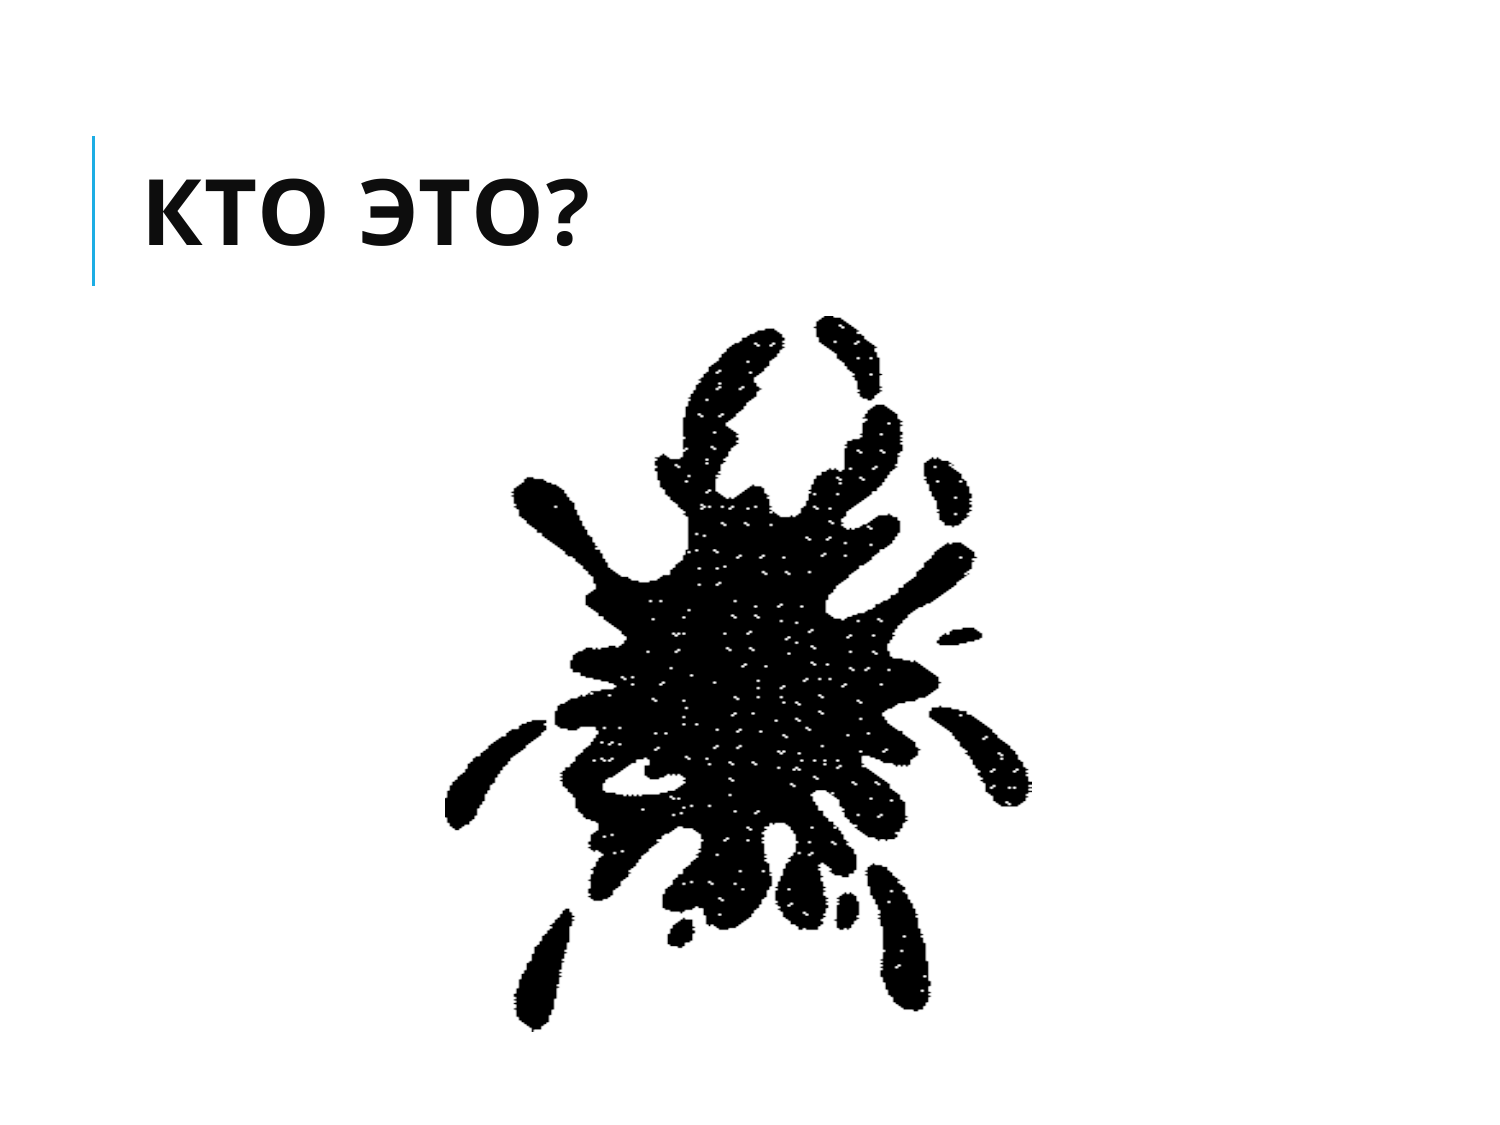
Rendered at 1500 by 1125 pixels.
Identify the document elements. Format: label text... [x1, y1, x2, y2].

title Кто это? [126, 96, 1322, 342]
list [445, 316, 1032, 1032]
